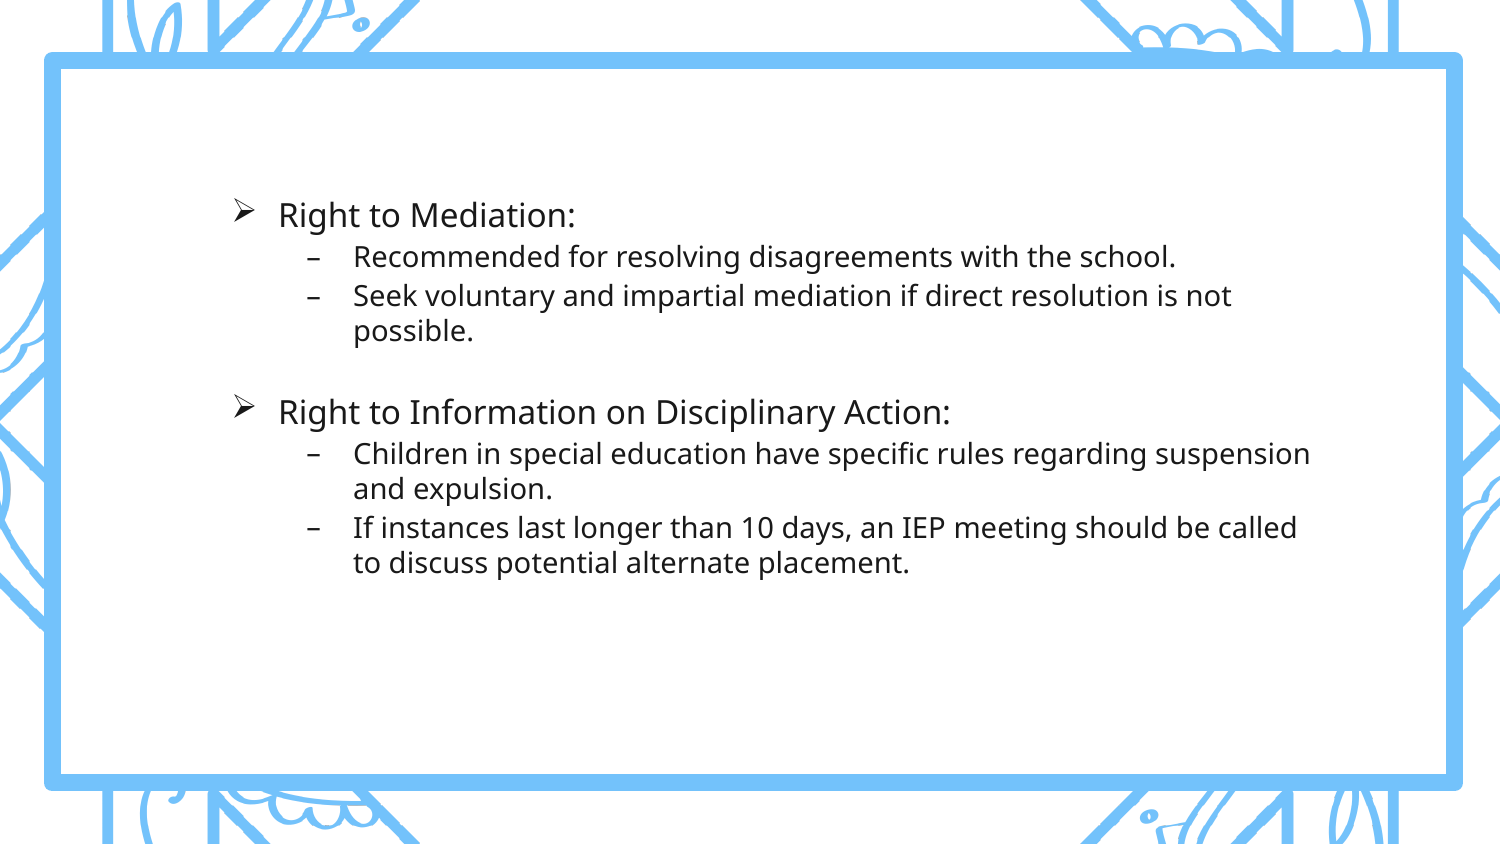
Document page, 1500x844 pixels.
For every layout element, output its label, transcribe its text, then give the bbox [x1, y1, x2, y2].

picture [0, 0, 1500, 844]
list Right to Mediation: Recommended for resolving disagreements with the school. Seek voluntary and impartial mediation if direct resolution is not possible. Right to Information on Disciplinary Action: Children in special education have specific rules regarding suspension and expulsion. If instances last longer than 10 days, an IEP meeting should be called to discuss potential alternate placement. [195, 146, 1322, 660]
